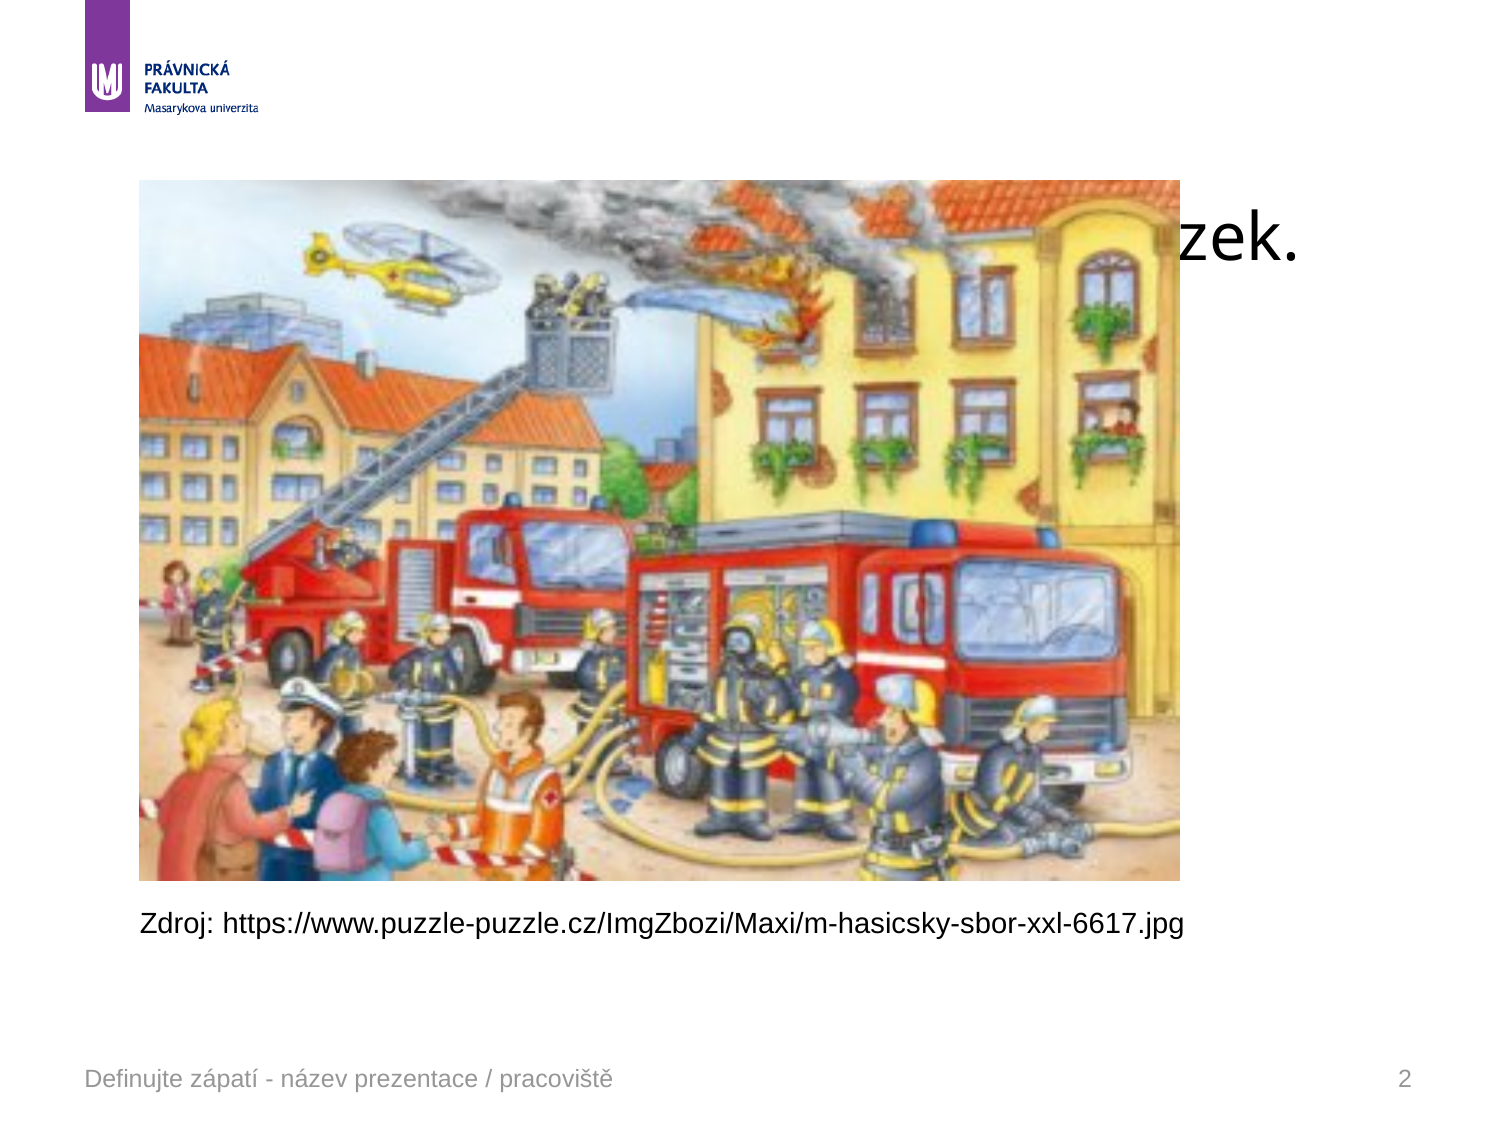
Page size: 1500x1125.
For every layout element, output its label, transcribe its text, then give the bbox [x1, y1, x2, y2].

list Zdroj: https://www.puzzle-puzzle.cz/ImgZbozi/Maxi/m-hasicsky-sbor-xxl-6617.jpg [139, 904, 1298, 983]
picture [0, 0, 1500, 1125]
slide_number 2 [1125, 1025, 1428, 1100]
footer Definujte zápatí - název prezentace / pracoviště [69, 1025, 1104, 1100]
